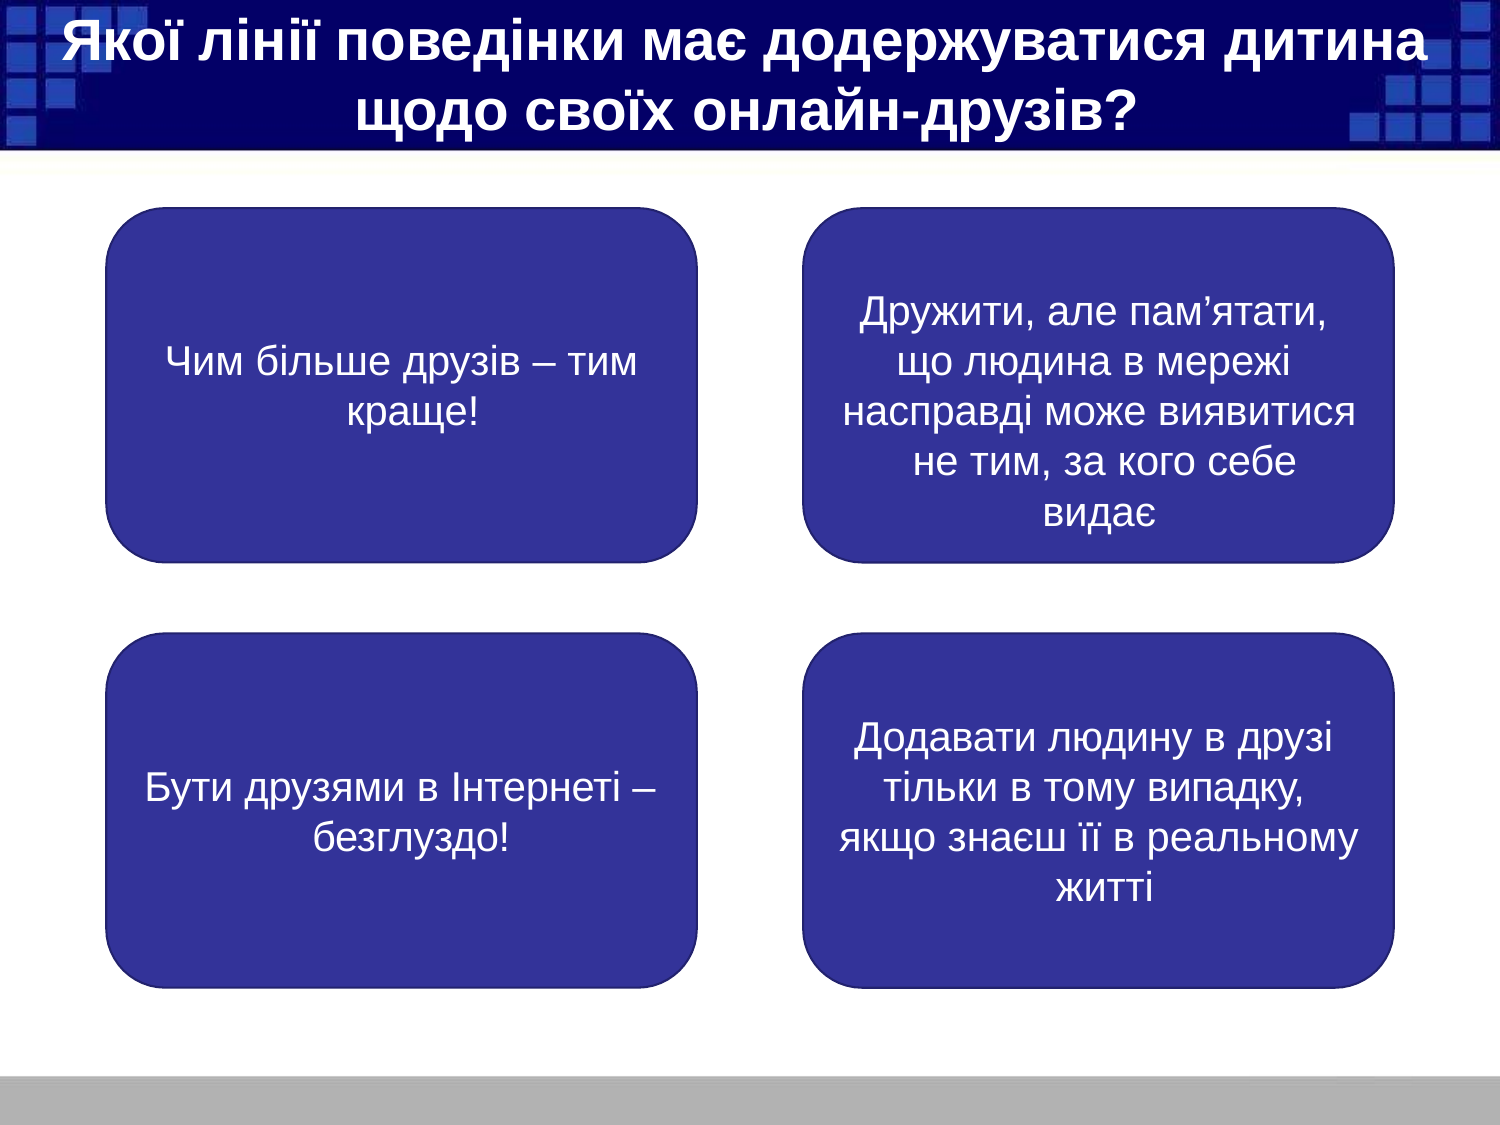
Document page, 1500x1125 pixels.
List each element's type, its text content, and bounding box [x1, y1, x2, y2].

picture [0, 0, 1500, 1125]
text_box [801, 206, 1396, 564]
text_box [104, 206, 699, 564]
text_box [801, 632, 1396, 989]
title Якої лінії поведінки має додержуватися дитина щодо своїх онлайн-друзів? [45, 0, 1455, 191]
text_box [104, 631, 699, 989]
